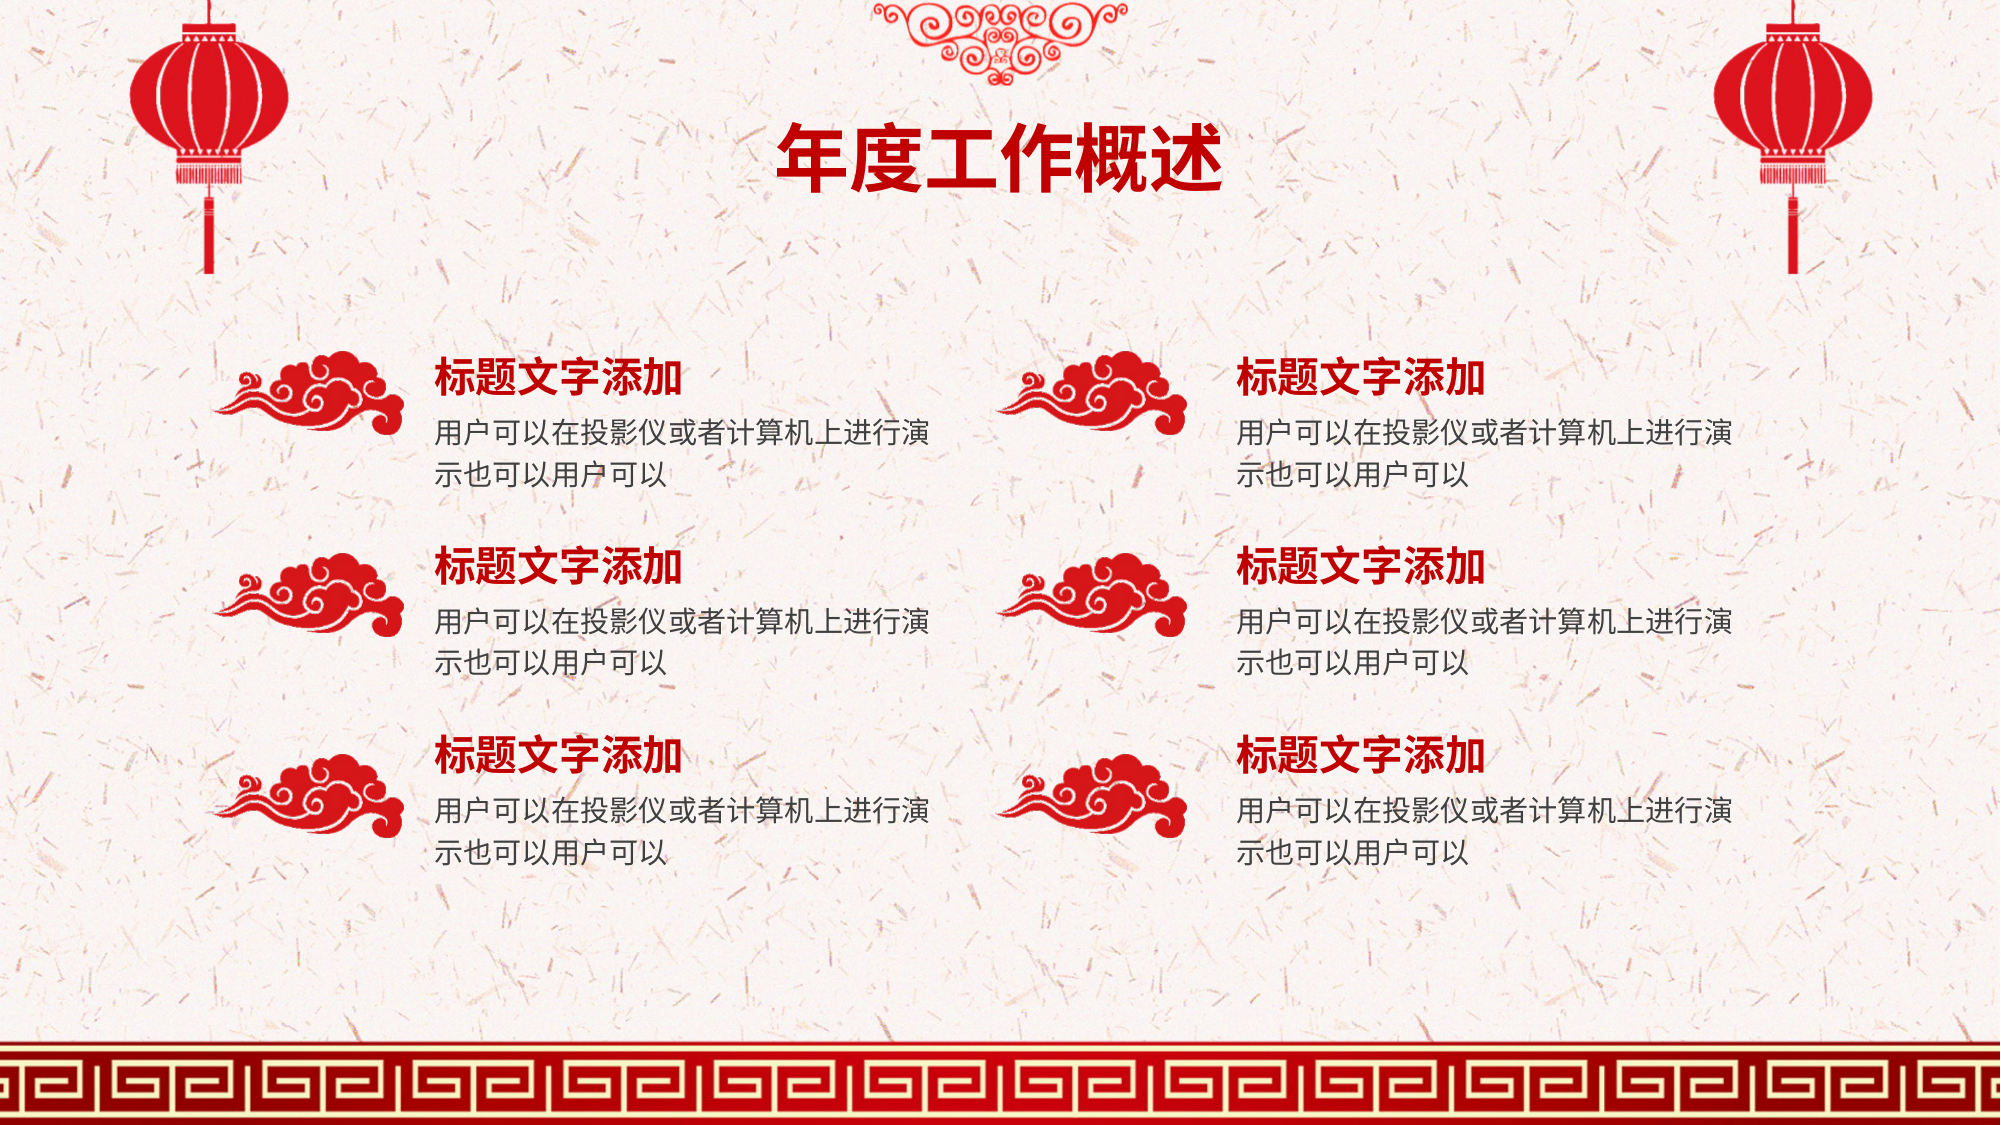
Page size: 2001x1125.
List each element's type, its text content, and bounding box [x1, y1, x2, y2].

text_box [1221, 711, 1751, 878]
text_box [419, 711, 948, 878]
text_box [1221, 333, 1751, 500]
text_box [1221, 522, 1751, 689]
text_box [419, 522, 948, 689]
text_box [419, 333, 948, 500]
picture [0, 0, 2000, 1125]
text_box 年度工作概述 [760, 103, 1240, 209]
